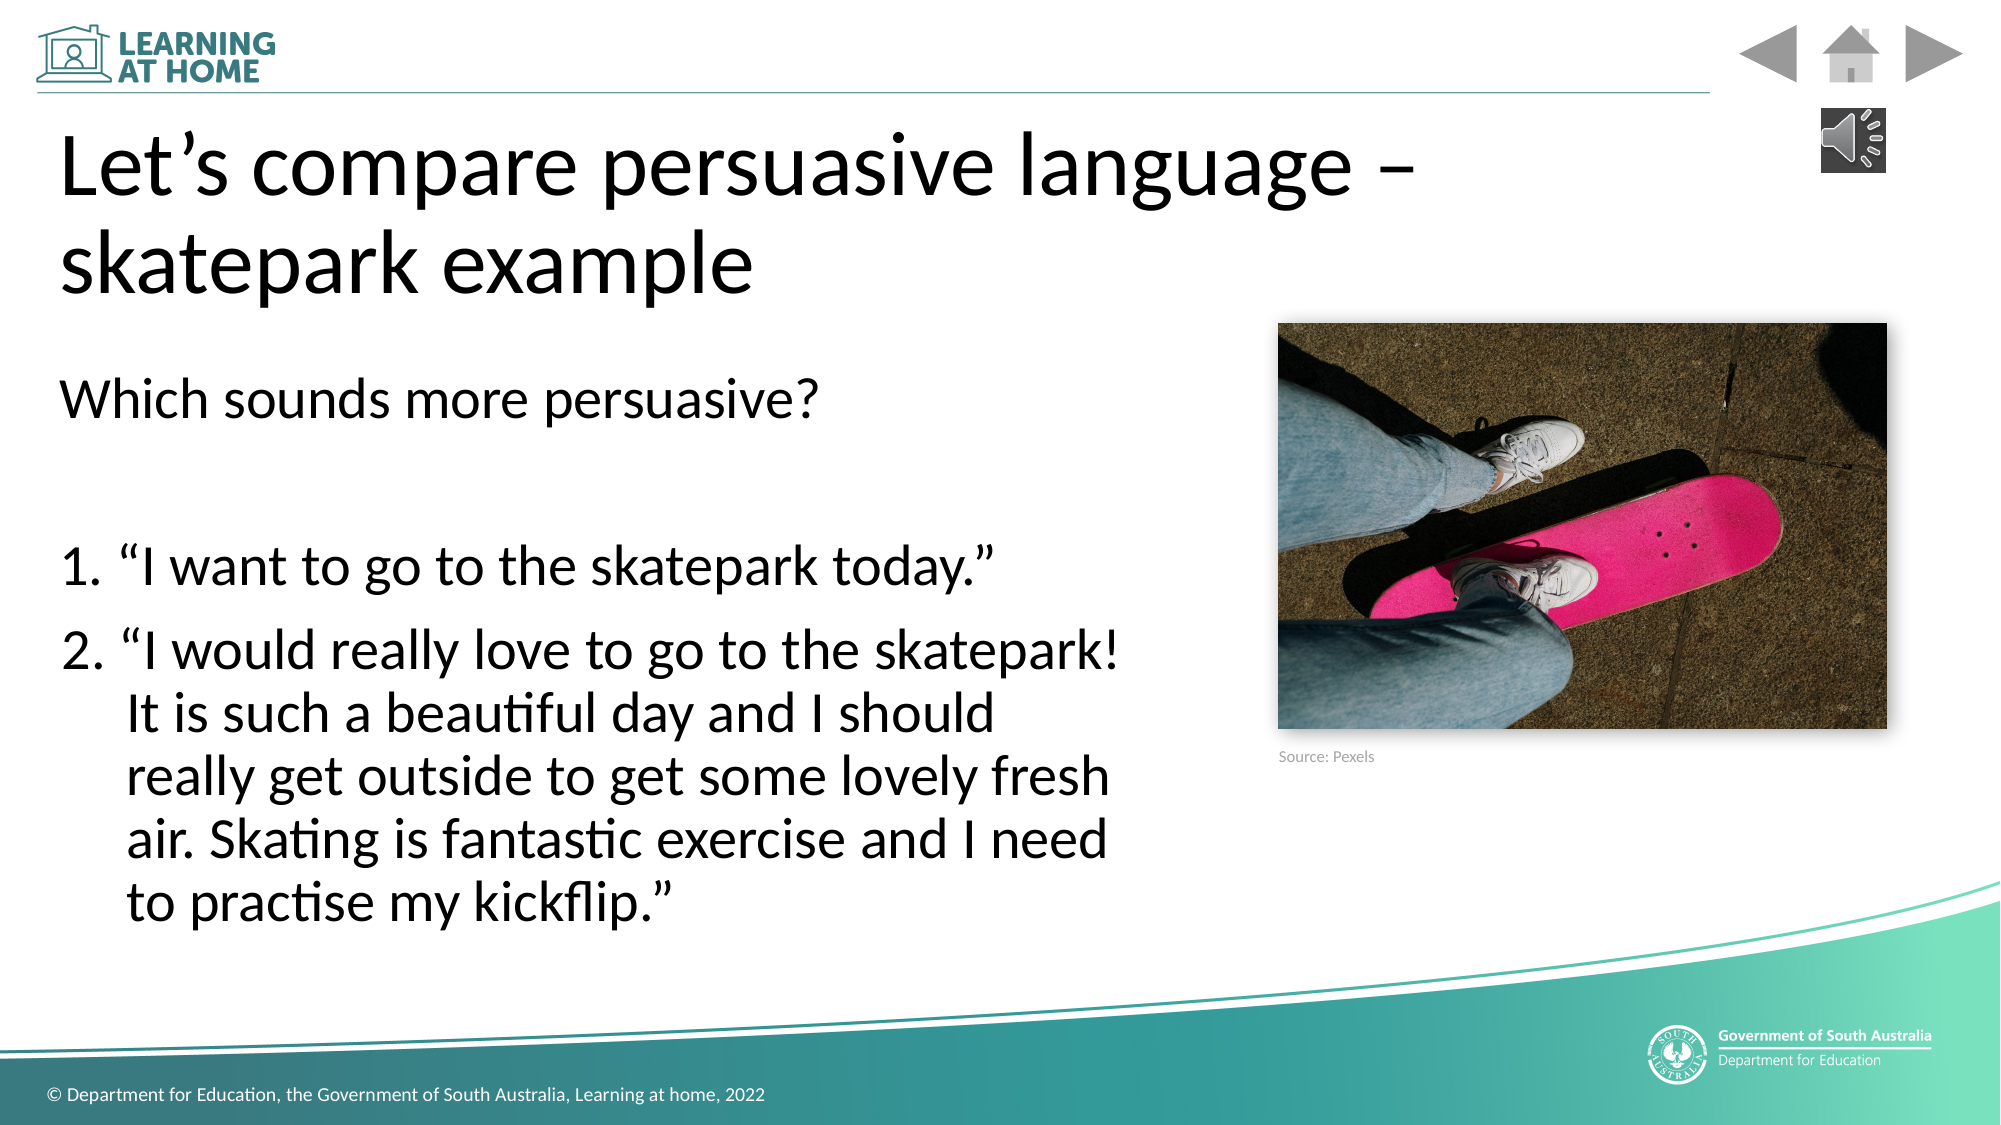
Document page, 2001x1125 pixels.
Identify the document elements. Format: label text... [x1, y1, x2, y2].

picture [0, 0, 2000, 1125]
text_box Source: Pexels [1264, 738, 1448, 773]
text_box Which sounds more persuasive? 1. “I want to go to the skatepark today.” 2. “I would really love to go to the skatepark! It is such a beautiful day and I should really get outside to get some lovely fresh air. Skating is fantastic exercise and I need to practise my kickflip.” [44, 360, 1147, 1026]
title Let’s compare persuasive language – skatepark example [44, 106, 1770, 324]
